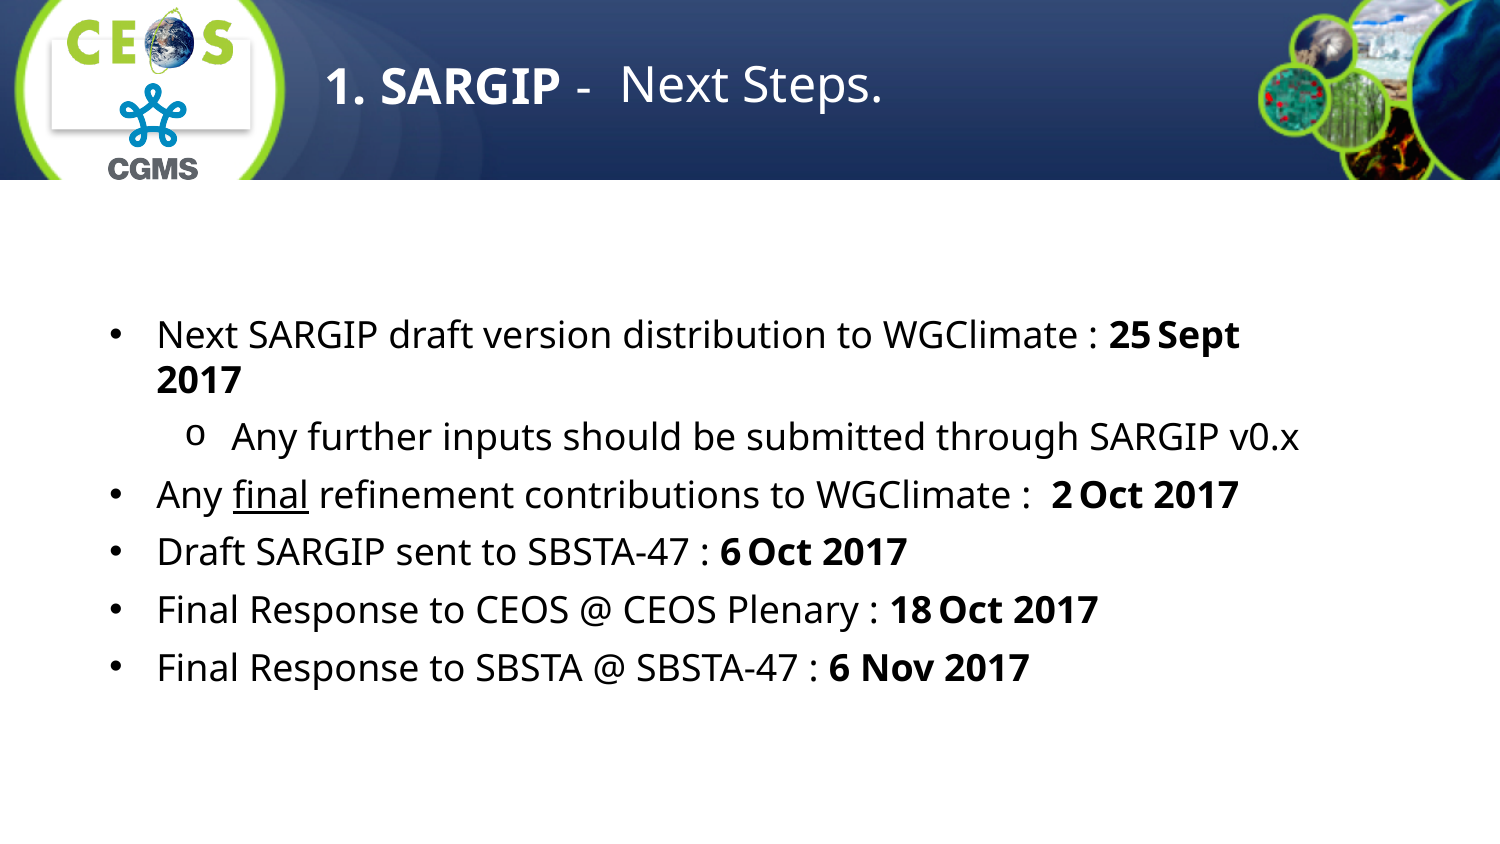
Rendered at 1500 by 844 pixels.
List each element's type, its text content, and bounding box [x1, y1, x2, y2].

title 1. SARGIP - [309, 14, 621, 156]
text_box Next Steps. [604, 12, 1256, 153]
picture [0, 0, 1500, 180]
list [75, 196, 1425, 754]
text_box Next SARGIP draft version distribution to WGClimate : 25 Sept 2017 Any further inputs should be submitted through SARGIP v0.x Any final refinement contributions to WGClimate : 2 Oct 2017 Draft SARGIP sent to SBSTA-47 : 6 Oct 2017 Final Response to CEOS @ CEOS Plenary : 18 Oct 2017 Final Response to SBSTA @ SBSTA-47 : 6 Nov 2017 [94, 303, 1346, 696]
